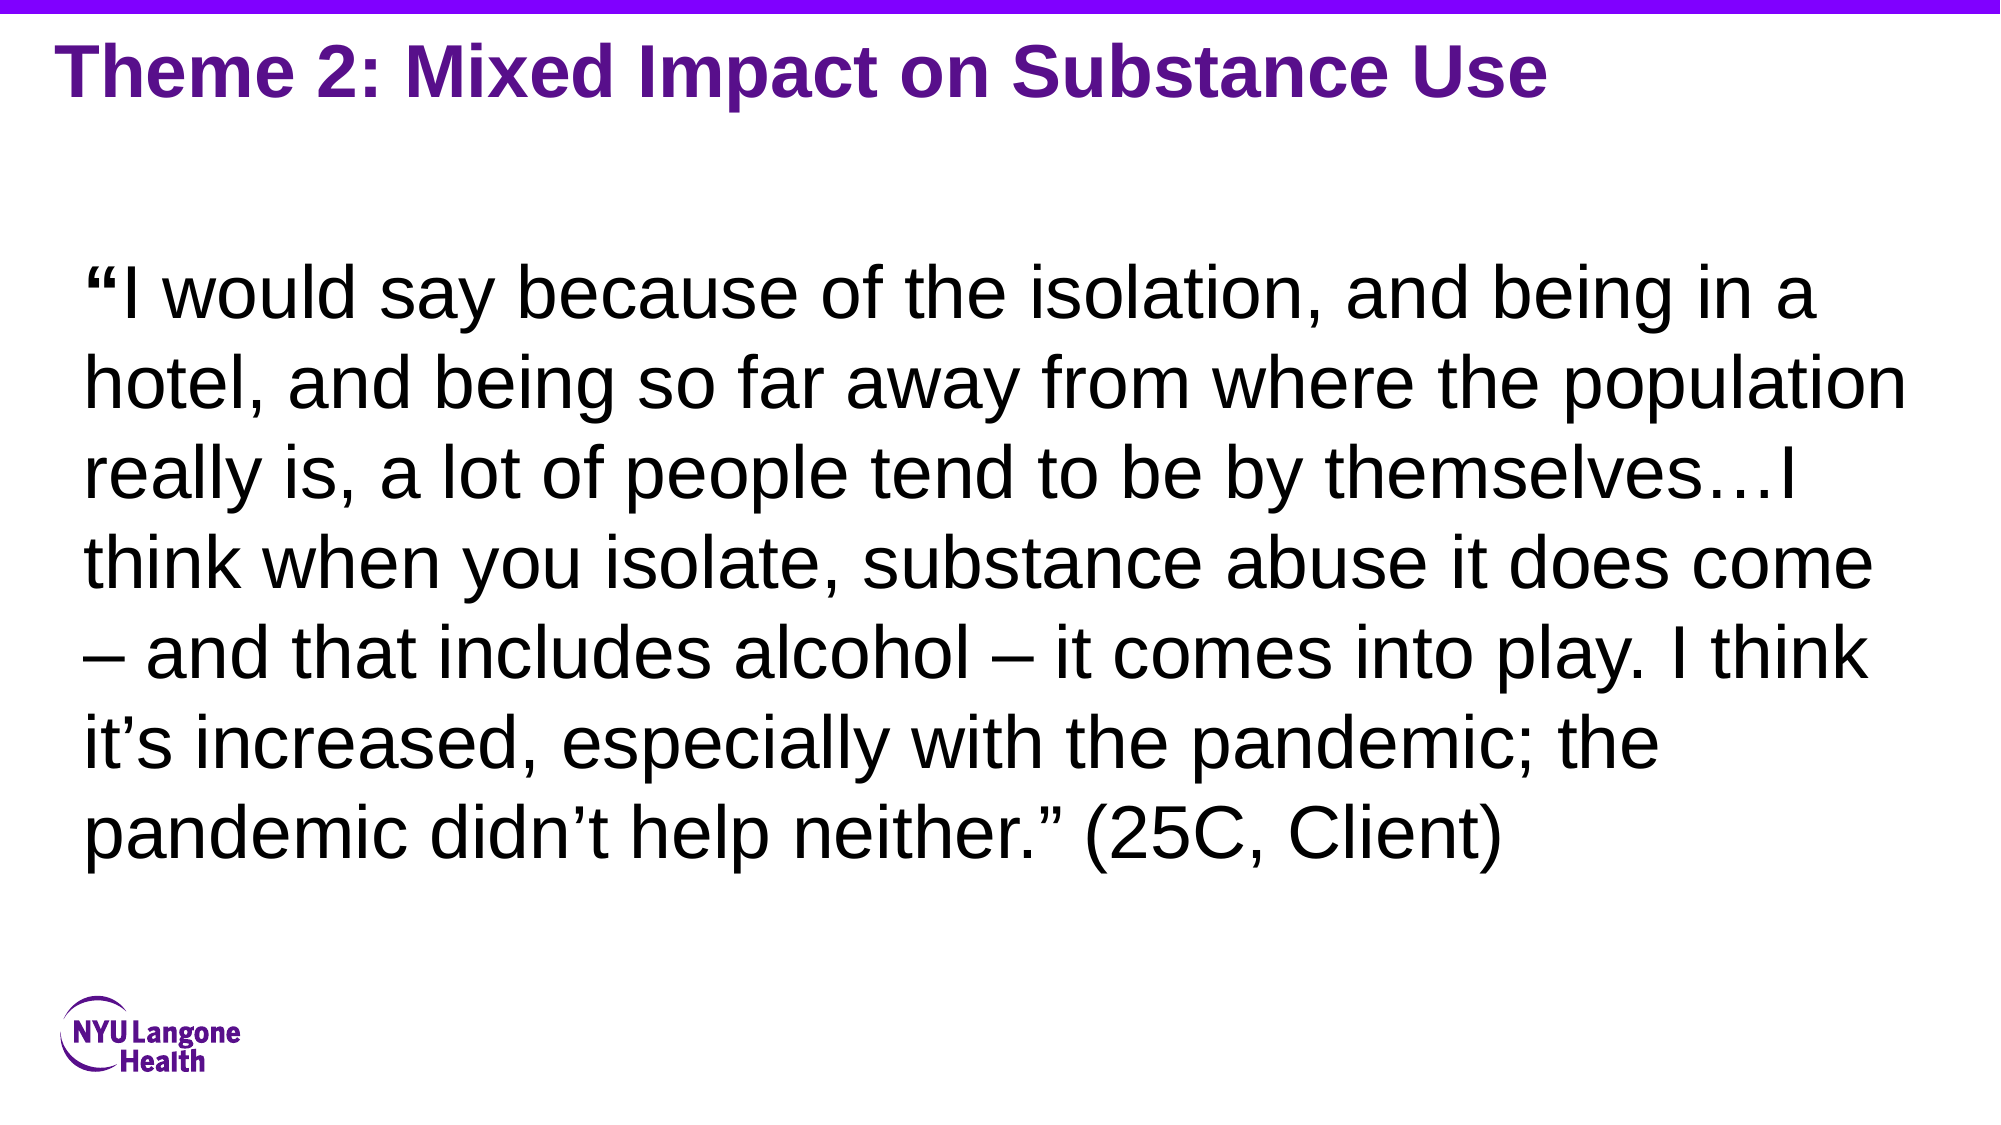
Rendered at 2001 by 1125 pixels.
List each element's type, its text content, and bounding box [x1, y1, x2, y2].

text_box Theme 2: Mixed Impact on Substance Use [39, 15, 2000, 196]
text_box “I would say because of the isolation, and being in a hotel, and being so far away from where the population really is, a lot of people tend to be by themselves…I think when you isolate, substance abuse it does come – and that includes alcohol – it comes into play. I think it’s increased, especially with the pandemic; the pandemic didn’t help neither.” (25C, Client) [83, 243, 1917, 1057]
